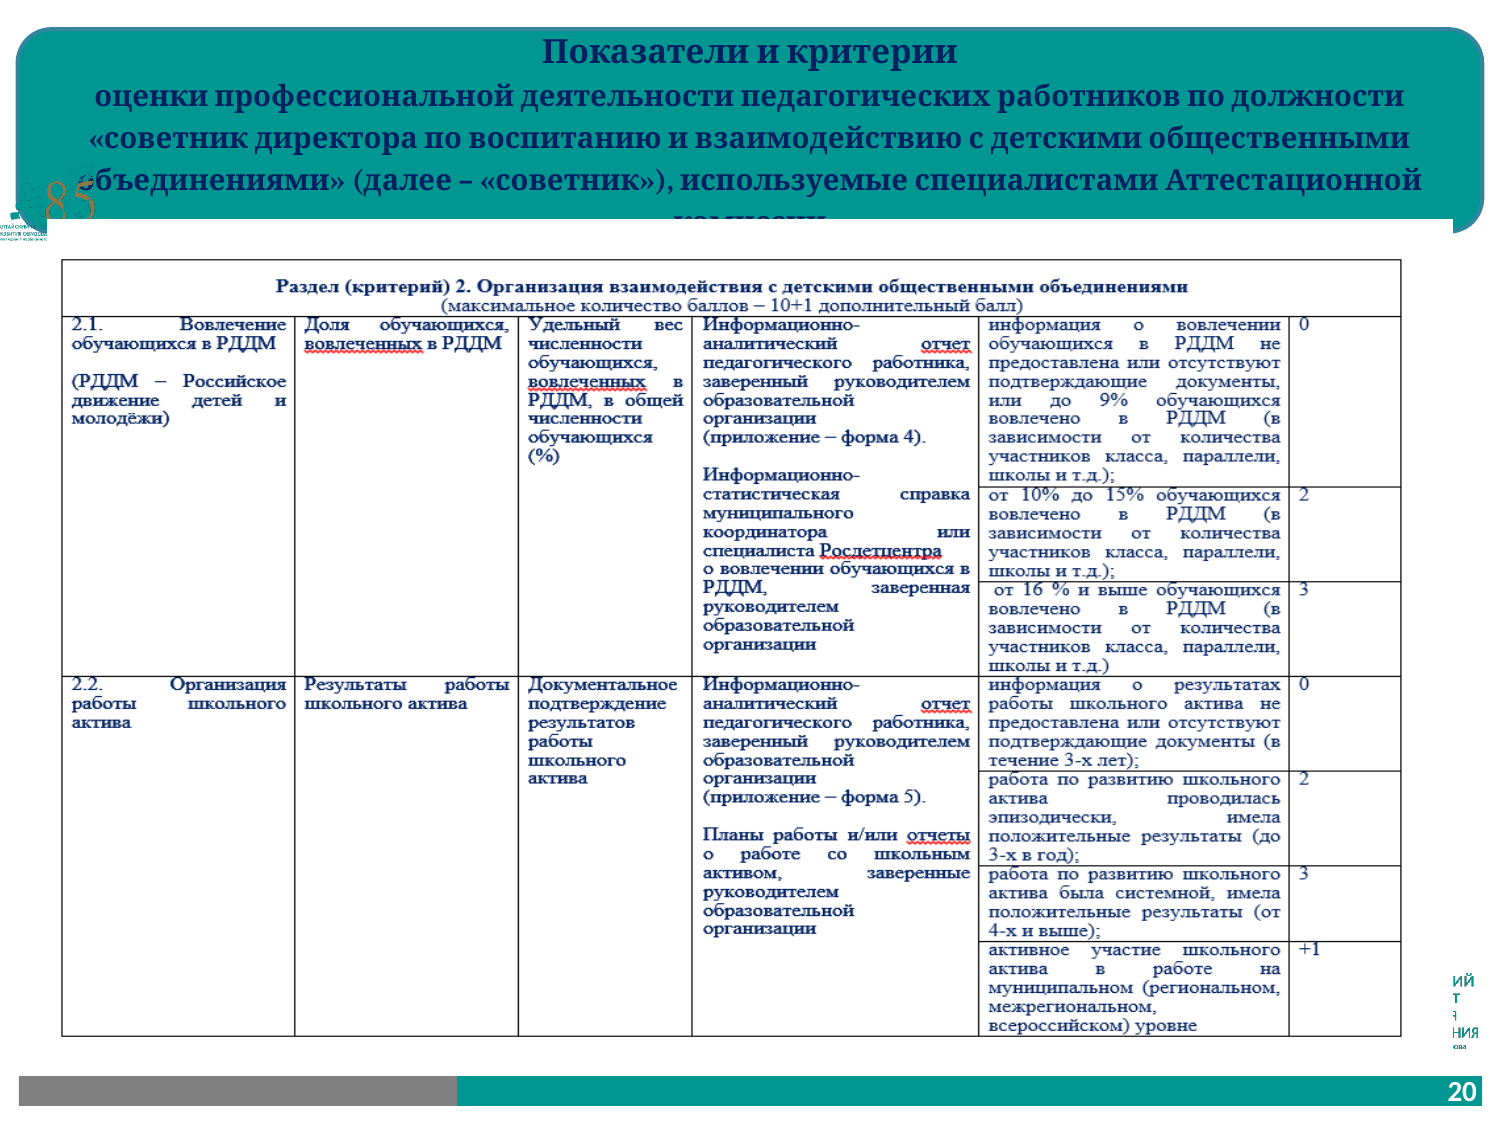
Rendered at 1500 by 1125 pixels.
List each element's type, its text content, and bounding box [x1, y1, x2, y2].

text_box [17, 1074, 459, 1108]
slide_number 20 [1106, 1078, 1493, 1103]
text_box Показатели и критерии оценки профессиональной деятельности педагогических работников по должности «советник директора по воспитанию и взаимодействию с детскими общественными объединениями» (далее – «советник»), используемые специалистами Аттестационной комиссии [15, 27, 1485, 232]
picture [0, 161, 1478, 1063]
text_box [459, 1074, 1484, 1108]
text_box [70, 137, 1432, 218]
